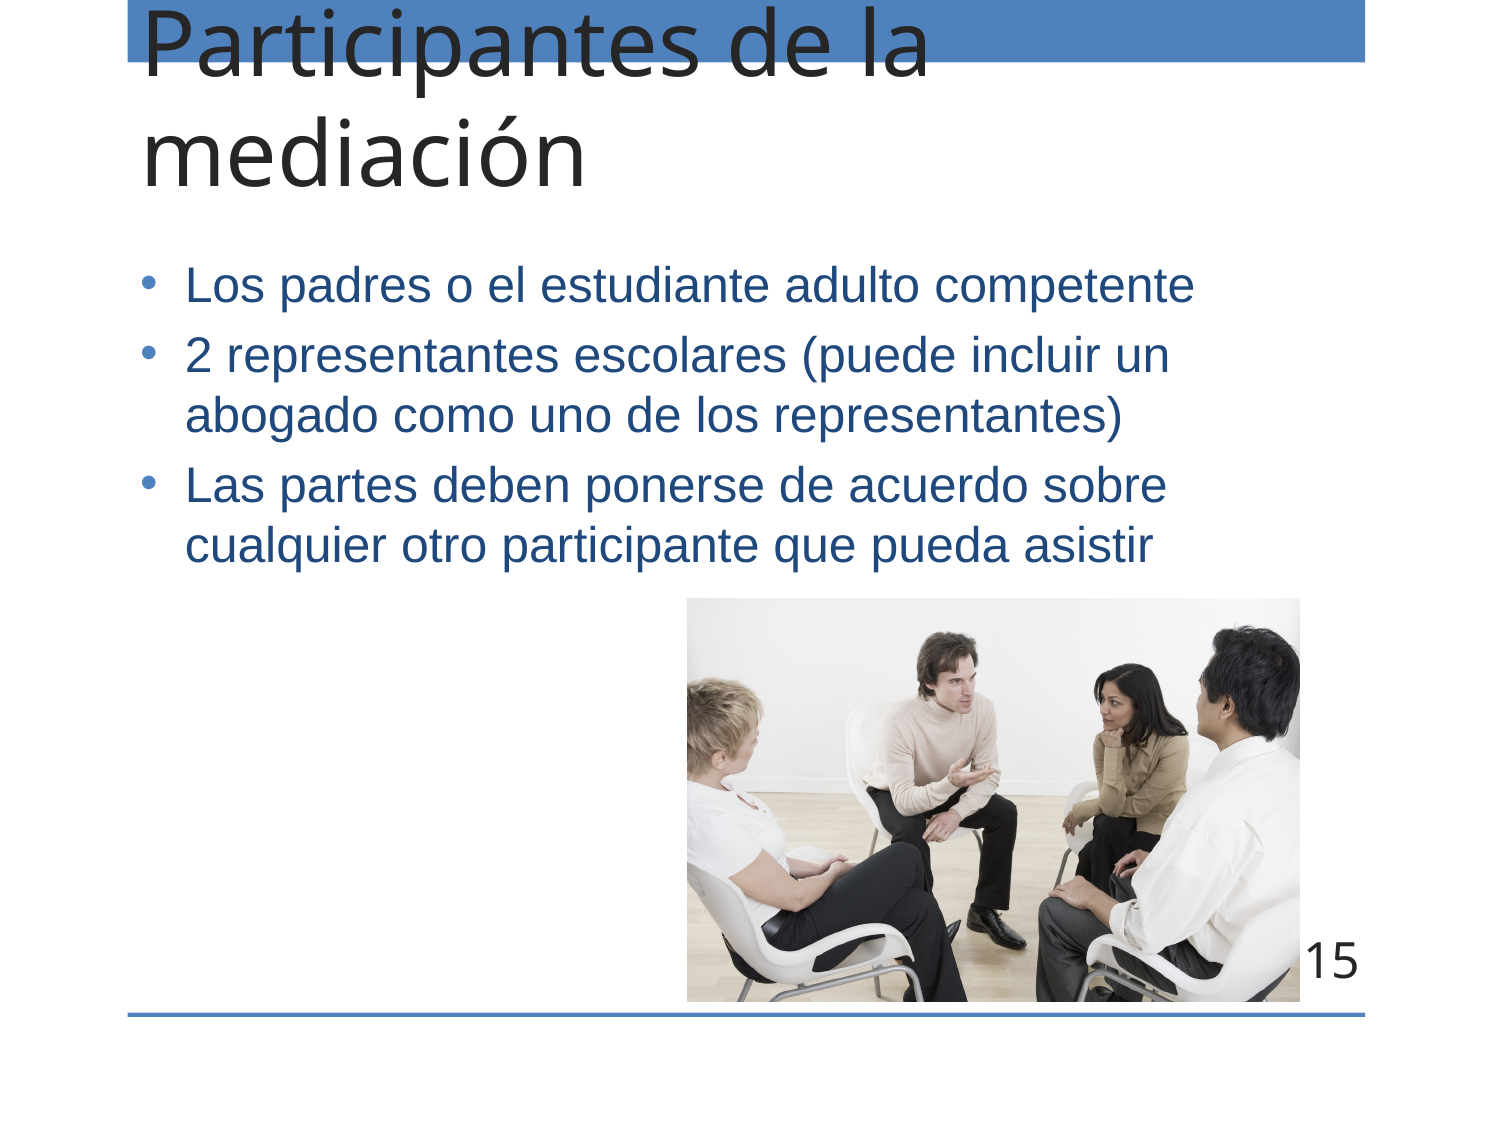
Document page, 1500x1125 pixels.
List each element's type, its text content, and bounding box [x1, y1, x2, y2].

slide_number 15 [1305, 933, 1375, 993]
title Participantes de la mediación [125, 62, 1375, 213]
picture [686, 597, 1301, 1003]
list Los padres o el estudiante adulto competente 2 representantes escolares (puede incluir un abogado como uno de los representantes) Las partes deben ponerse de acuerdo sobre cualquier otro participante que pueda asistir [125, 237, 1363, 588]
